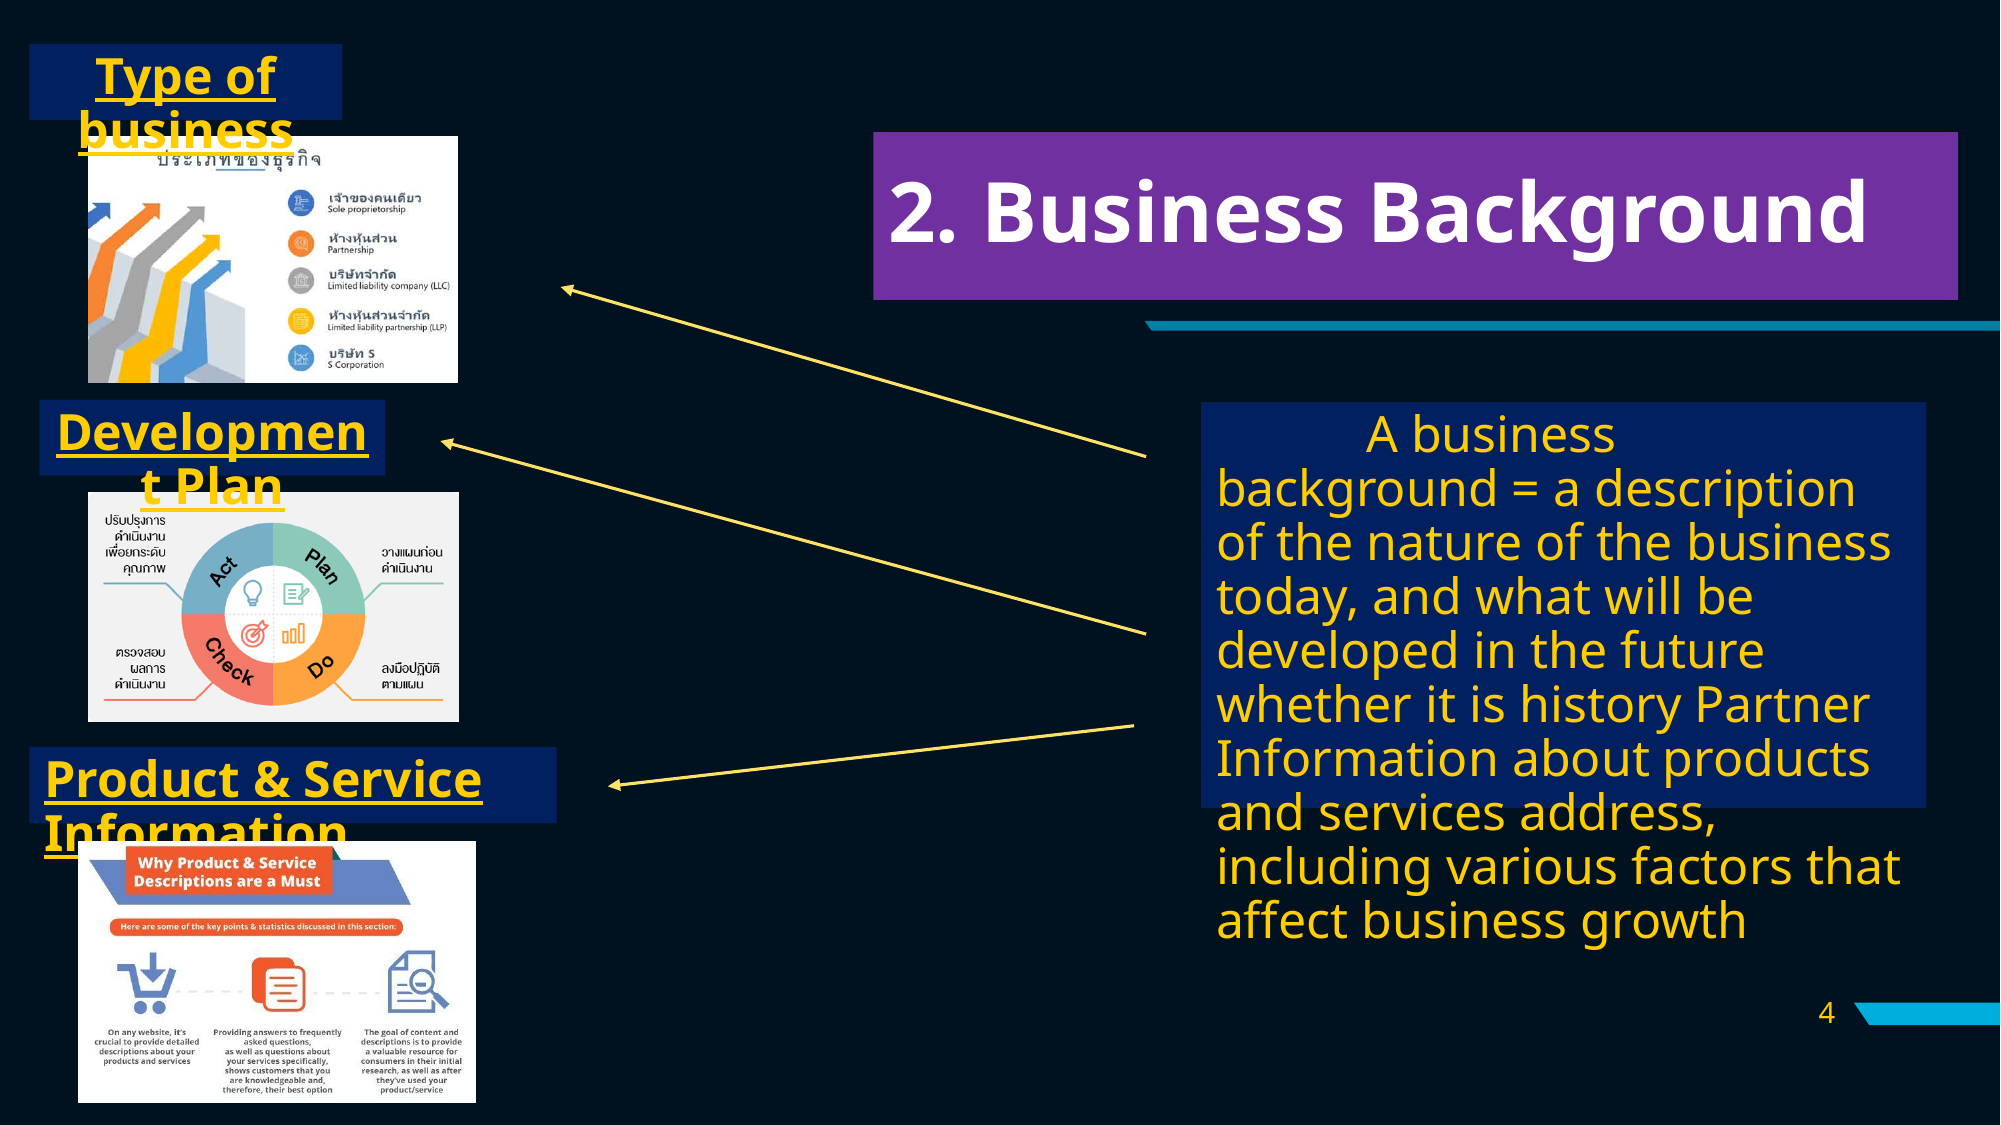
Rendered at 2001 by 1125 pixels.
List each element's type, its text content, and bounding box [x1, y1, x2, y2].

text_box Type of business [29, 43, 343, 120]
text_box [440, 440, 1147, 635]
text_box Development Plan [39, 399, 386, 476]
slide_number 4 [1760, 984, 1851, 1045]
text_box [607, 725, 1135, 787]
picture [88, 136, 458, 383]
picture [88, 492, 459, 722]
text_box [560, 286, 1147, 440]
text_box Product & Service Information [29, 747, 557, 824]
list A business background = a description of the nature of the business today, and what will be developed in the future whether it is history Partner Information about products and services address, including various factors that affect business growth [1201, 402, 1927, 808]
picture [78, 841, 476, 1103]
title 2. Business Background [873, 132, 1959, 300]
